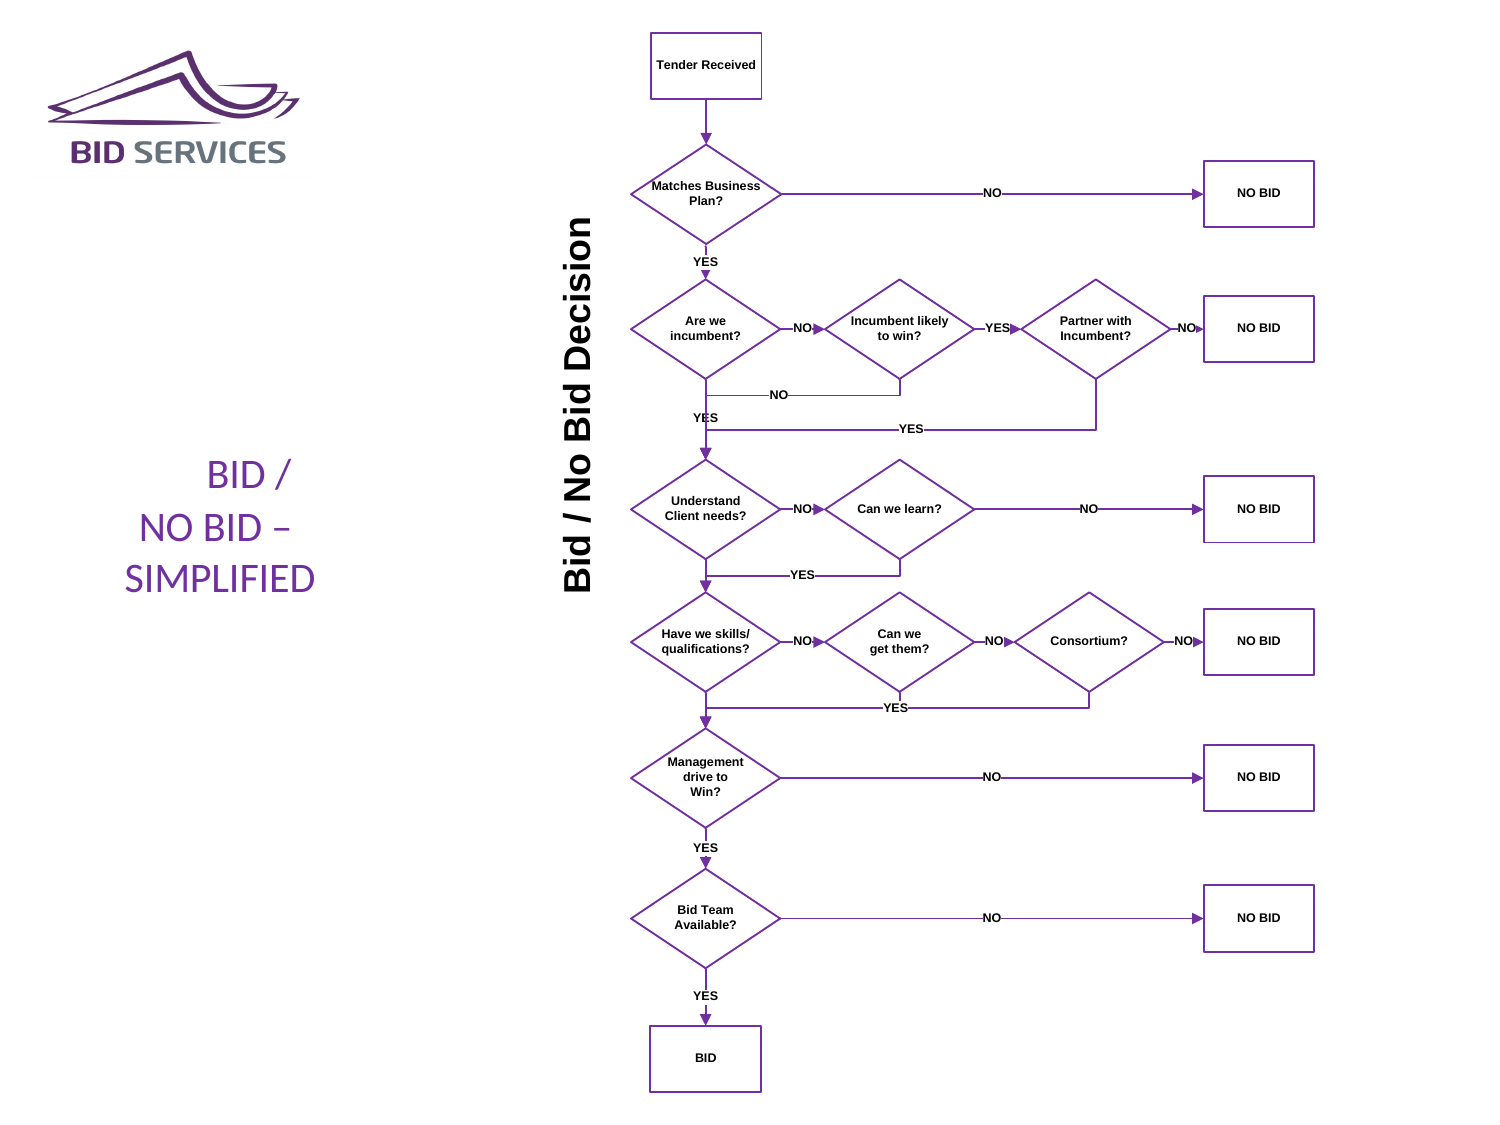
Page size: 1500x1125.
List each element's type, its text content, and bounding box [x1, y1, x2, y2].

picture [548, 29, 1318, 1096]
picture [29, 39, 318, 179]
title BID / NO BID – SIMPLIFIED [0, 420, 543, 609]
